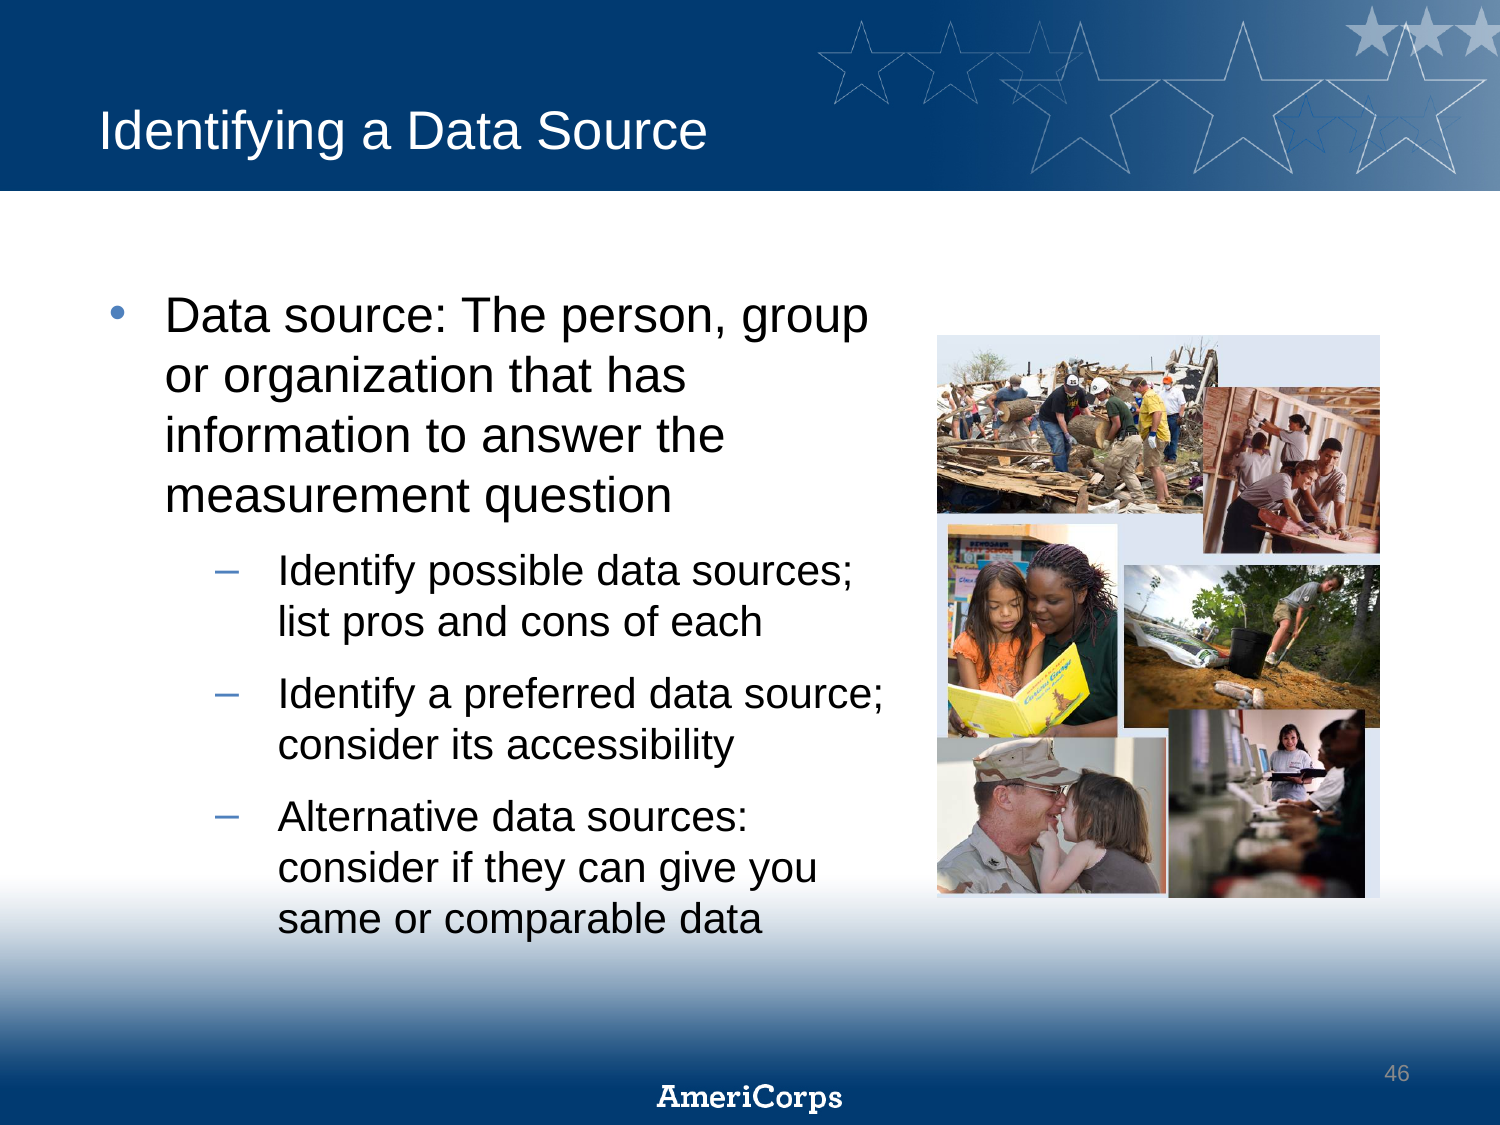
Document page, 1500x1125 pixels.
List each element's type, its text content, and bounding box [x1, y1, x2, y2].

picture [0, 0, 1500, 1125]
list Data source: The person, group or organization that has information to answer the measurement question Identify possible data sources; list pros and cons of each Identify a preferred data source; consider its accessibility Alternative data sources: consider if they can give you same or comparable data [94, 275, 900, 976]
slide_number 46 [1075, 1042, 1425, 1103]
title Identifying a Data Source [0, 87, 858, 275]
